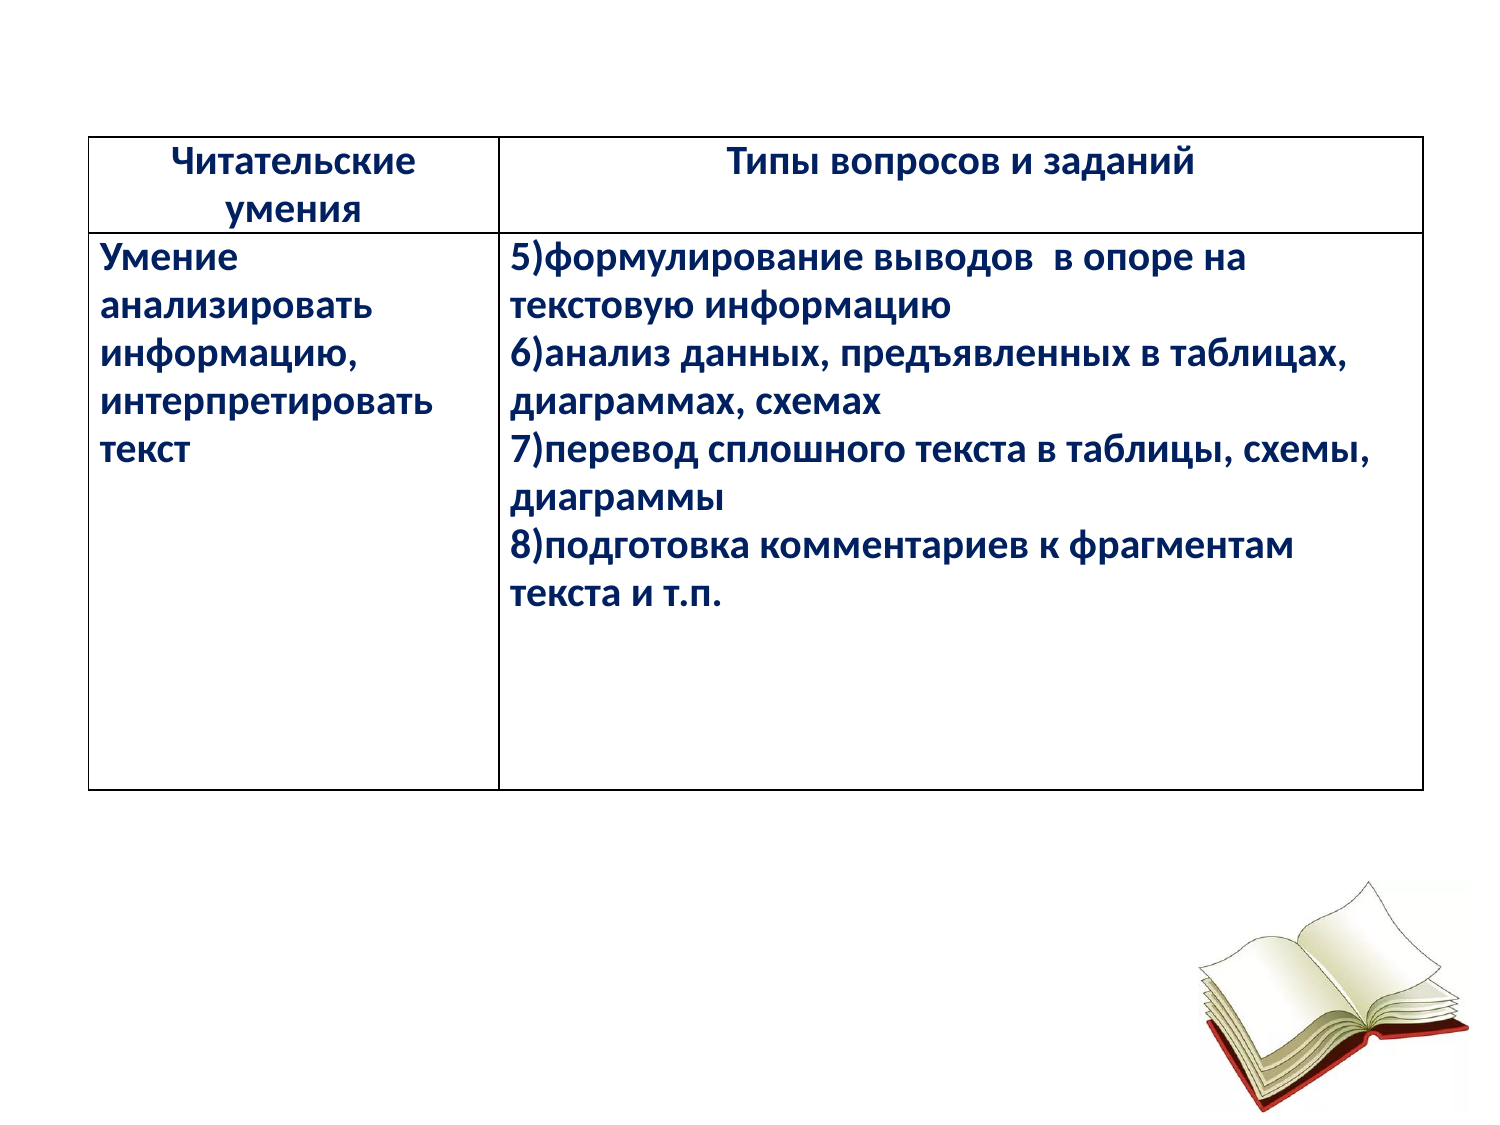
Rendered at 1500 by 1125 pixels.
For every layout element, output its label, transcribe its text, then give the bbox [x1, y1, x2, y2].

table_cell 5)формулирование выводов в опоре на текстовую информацию 6)анализ данных, предъявленных в таблицах, диаграммах, схемах 7)перевод сплошного текста в таблицы, схемы, диаграммы 8)подготовка комментариев к фрагментам текста и т.п. [500, 234, 1422, 789]
table_header Типы вопросов и заданий [500, 138, 1422, 232]
picture [1198, 881, 1470, 1113]
table_cell Умение анализировать информацию, интерпретировать текст [89, 234, 498, 789]
table_header Читательские умения [89, 138, 498, 232]
